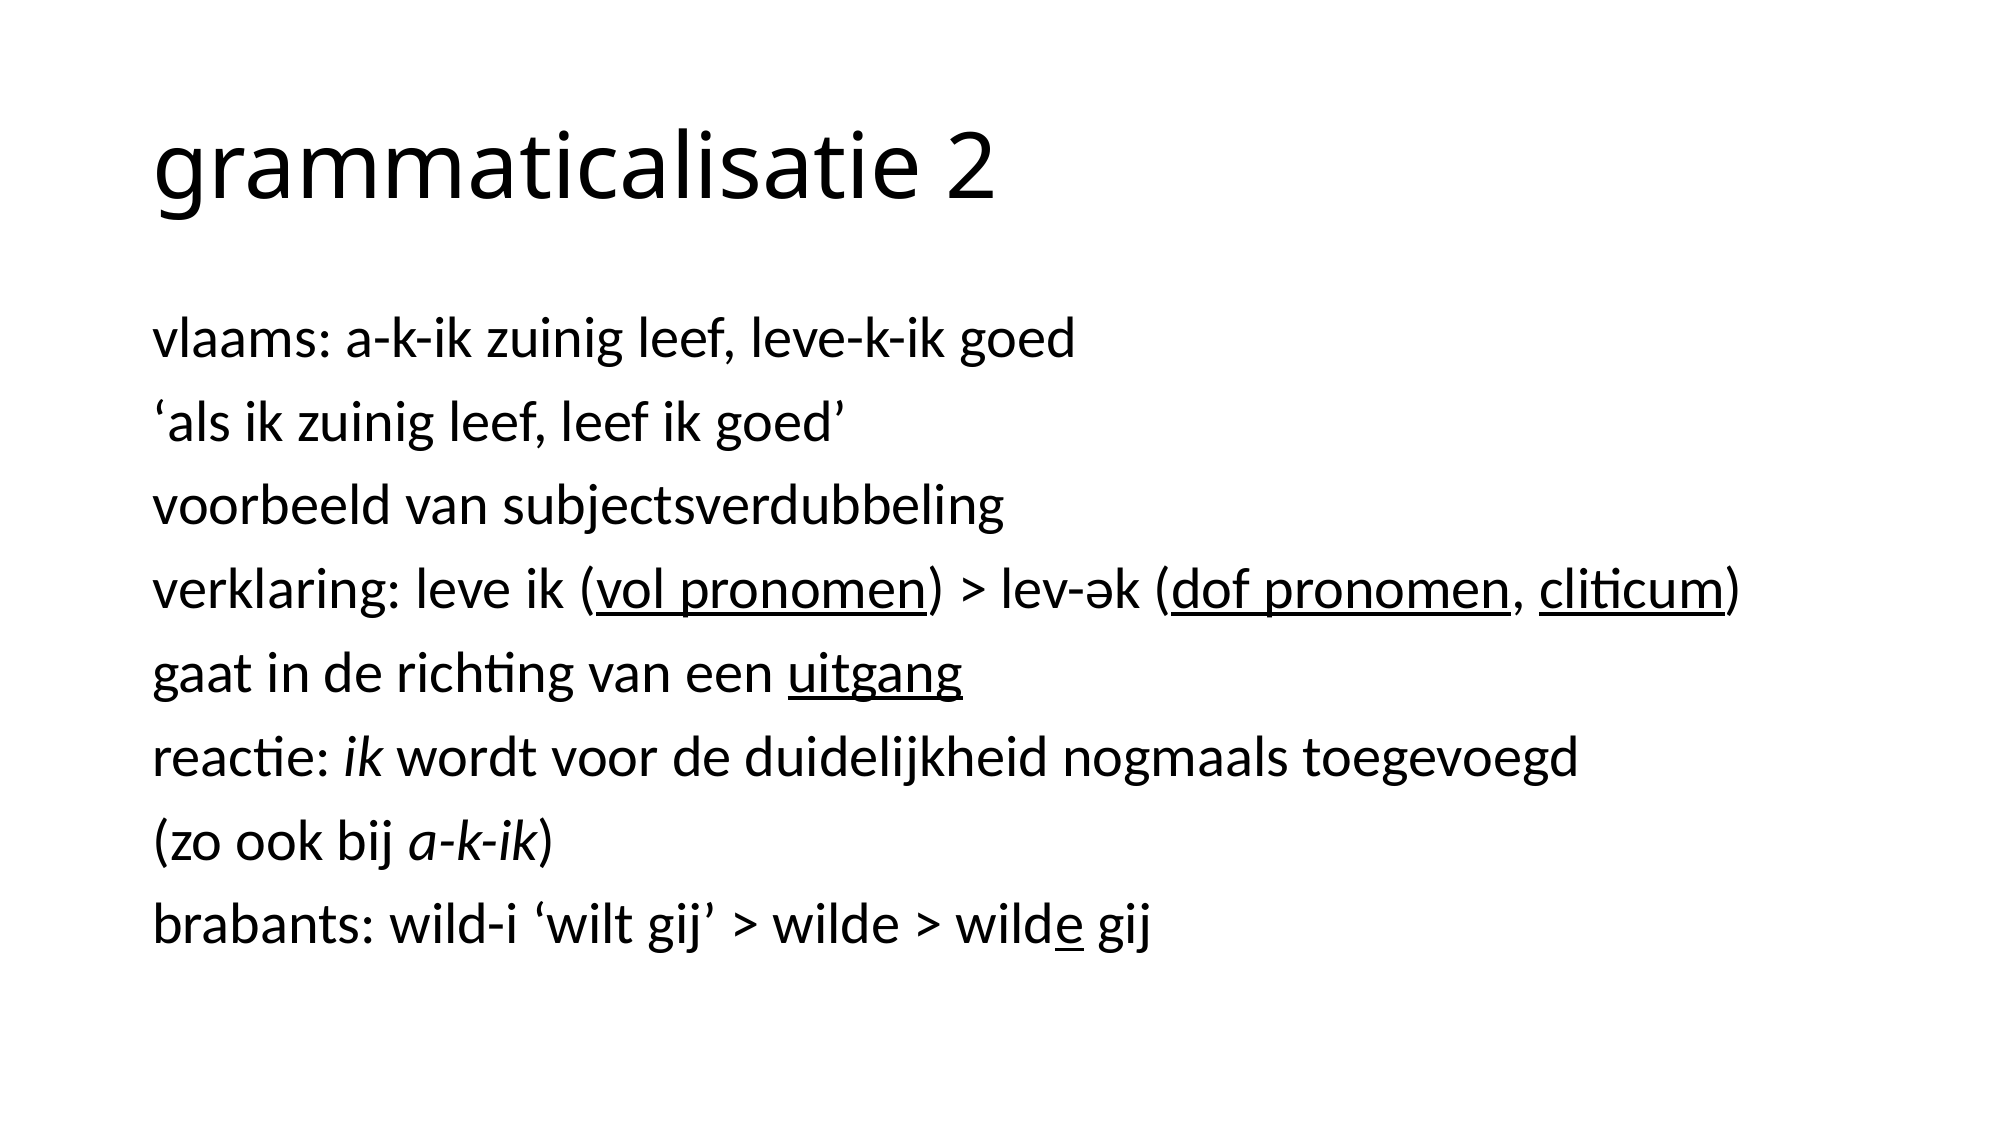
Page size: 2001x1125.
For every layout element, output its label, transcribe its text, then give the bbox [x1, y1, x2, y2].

title grammaticalisatie 2 [137, 59, 1863, 278]
list vlaams: a-k-ik zuinig leef, leve-k-ik goed ‘als ik zuinig leef, leef ik goed’ voorbeeld van subjectsverdubbeling verklaring: leve ik (vol pronomen) > lev-ǝk (dof pronomen, cliticum) gaat in de richting van een uitgang reactie: ik wordt voor de duidelijkheid nogmaals toegevoegd (zo ook bij a-k-ik) brabants: wild-i ‘wilt gij’ > wilde > wilde gij [137, 299, 1863, 1014]
